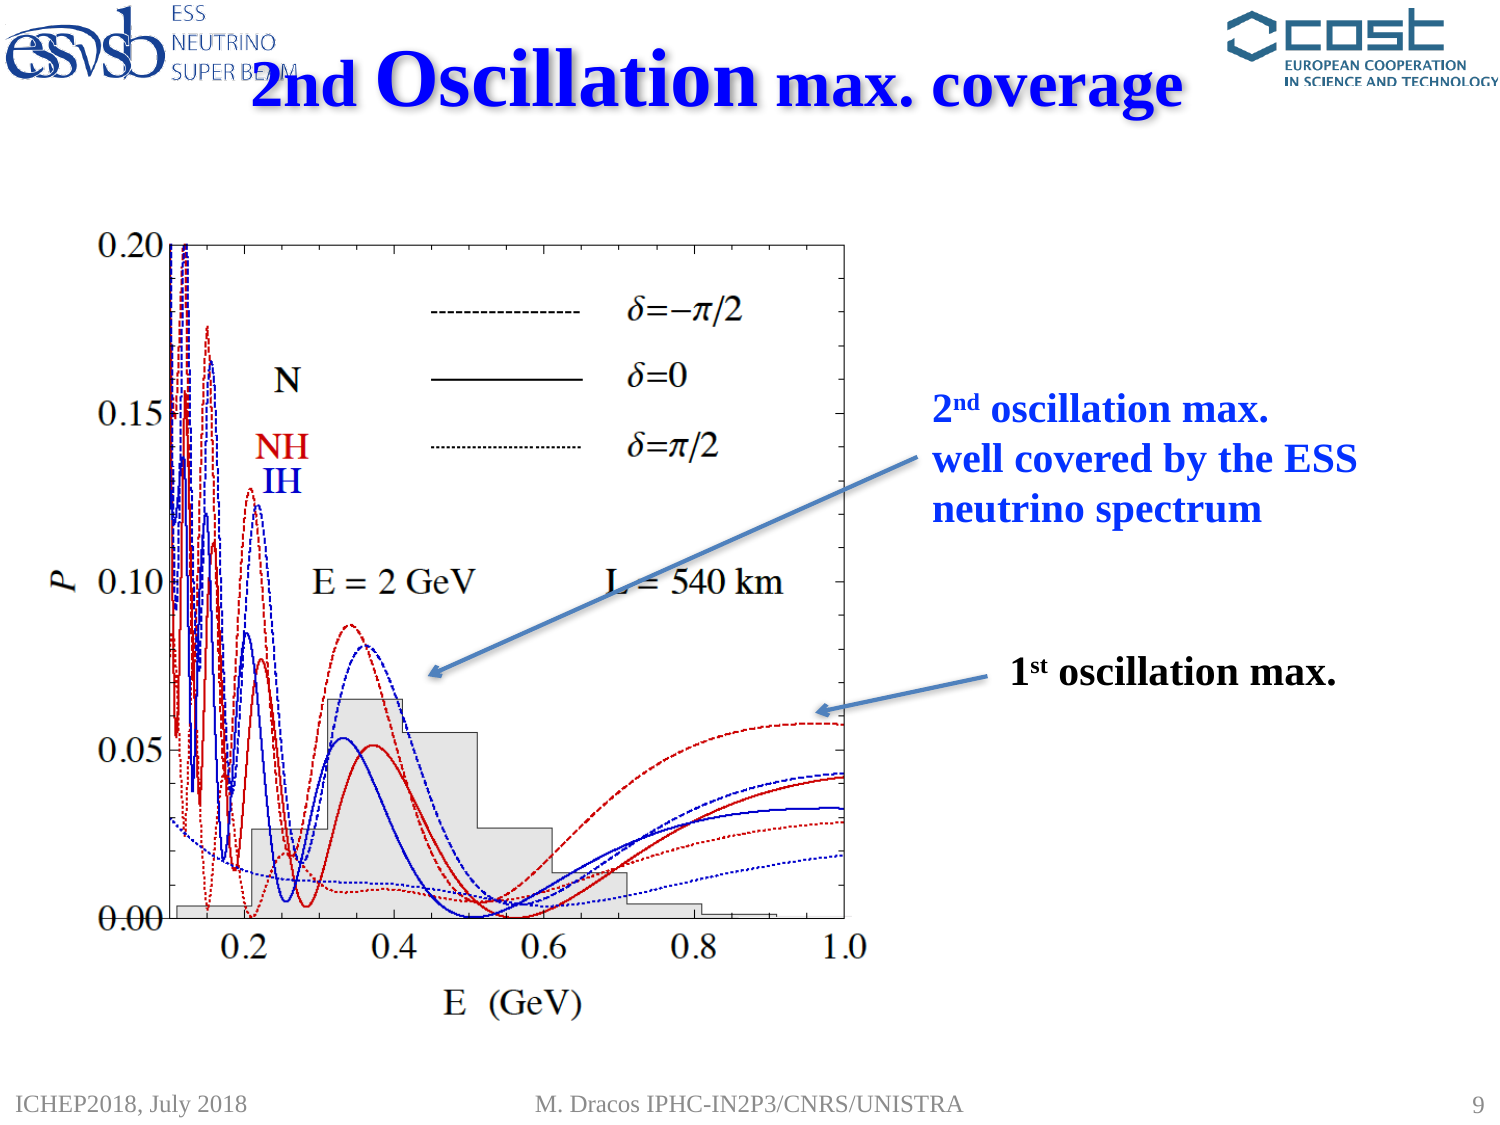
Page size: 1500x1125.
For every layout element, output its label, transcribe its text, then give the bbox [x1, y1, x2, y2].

footer M. Dracos IPHC-IN2P3/CNRS/UNISTRA [512, 1080, 988, 1125]
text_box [427, 456, 918, 677]
text_box 2nd oscillation max. well covered by the ESS neutrino spectrum [917, 373, 1428, 539]
text_box 1st oscillation max. [994, 636, 1353, 702]
title 2nd Oscillation max. coverage [207, 1, 1228, 145]
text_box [814, 675, 988, 713]
picture [33, 226, 880, 1026]
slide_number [0, 1080, 350, 1125]
slide_number 9 [1149, 1080, 1500, 1125]
